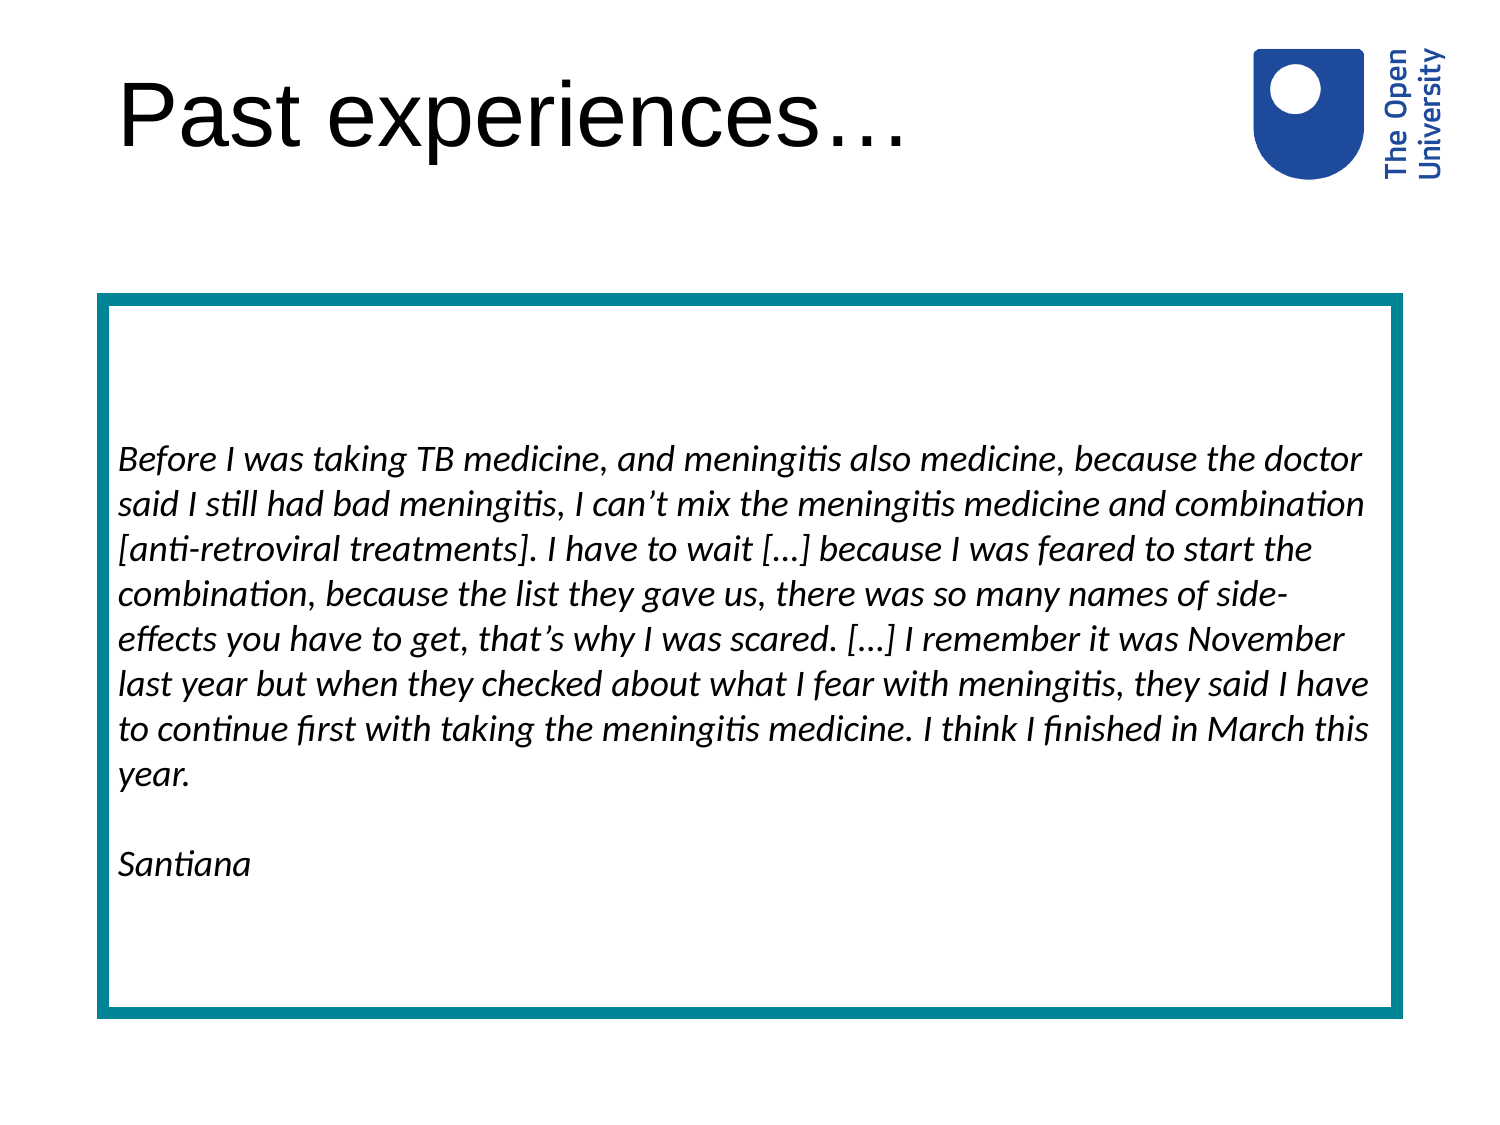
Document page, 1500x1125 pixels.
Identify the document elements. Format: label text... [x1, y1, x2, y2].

picture [1245, 39, 1462, 189]
list Before I was taking TB medicine, and meningitis also medicine, because the doctor said I still had bad meningitis, I can’t mix the meningitis medicine and combination [anti-retroviral treatments]. I have to wait […] because I was feared to start the combination, because the list they gave us, there was so many names of side-effects you have to get, that’s why I was scared. […] I remember it was November last year but when they checked about what I fear with meningitis, they said I have to continue first with taking the meningitis medicine. I think I finished in March this year. Santiana [102, 298, 1398, 1014]
title Past experiences… [103, 59, 1397, 278]
